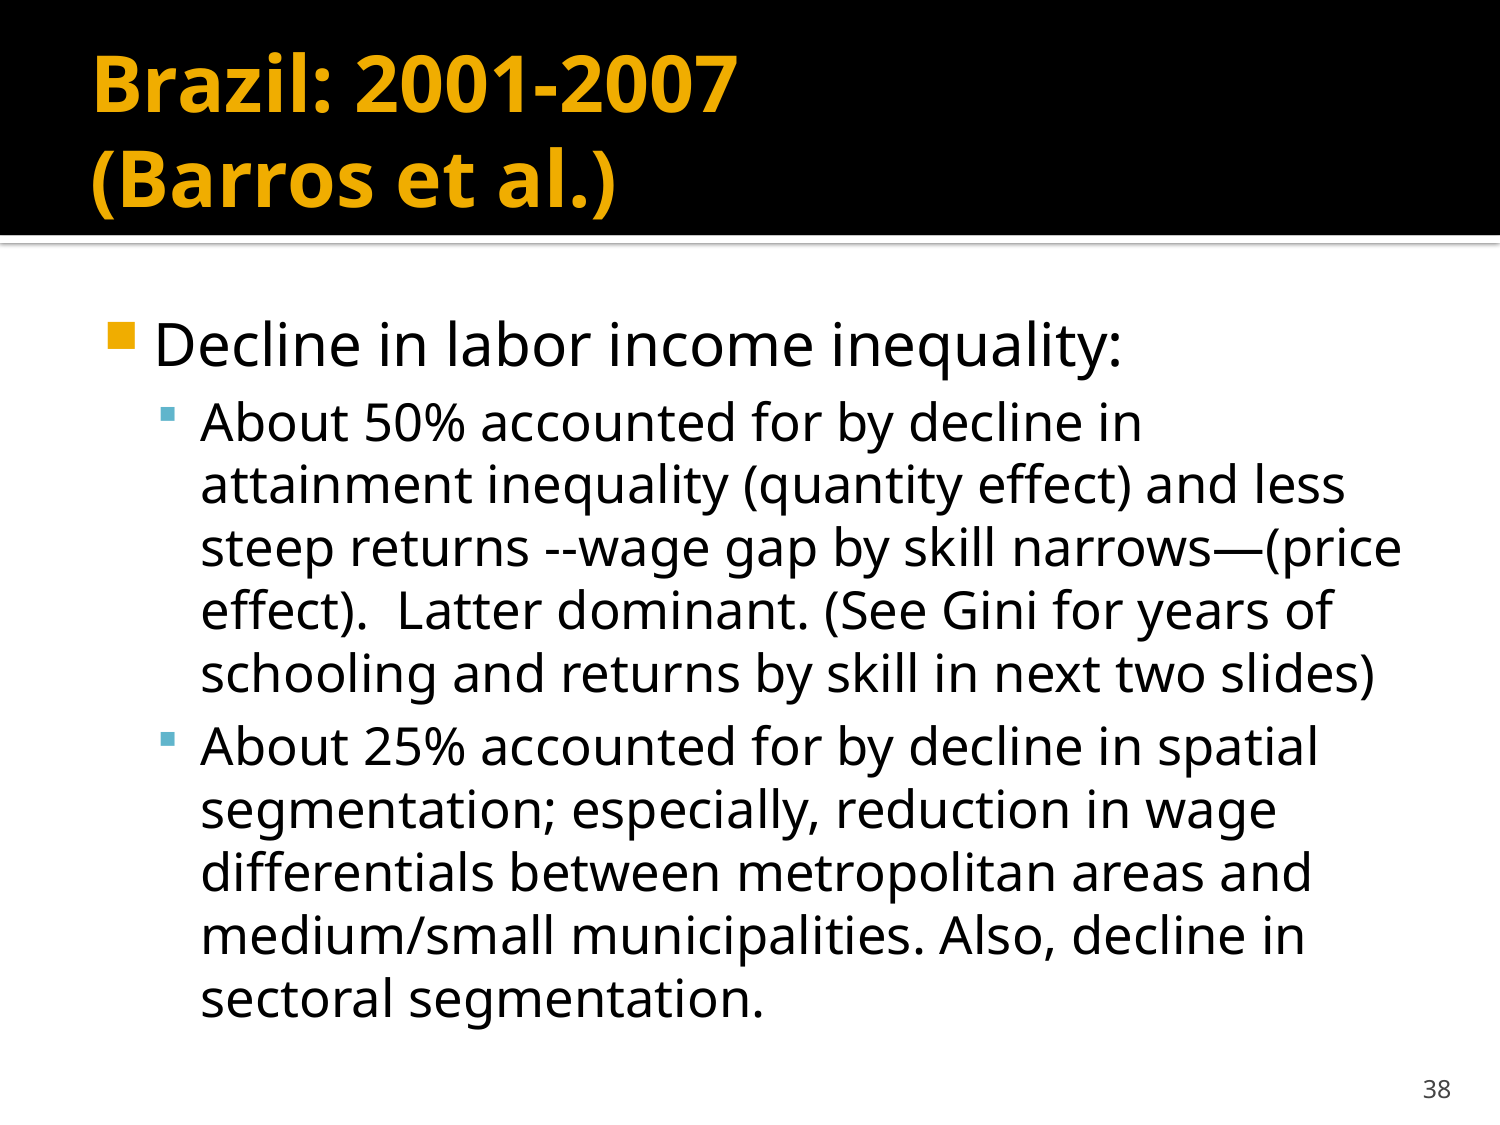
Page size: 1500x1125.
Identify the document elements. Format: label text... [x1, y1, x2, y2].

slide_number 38 [1345, 1062, 1467, 1108]
title Brazil: 2001-2007 (Barros et al.) [75, 25, 1425, 231]
list Decline in labor income inequality: About 50% accounted for by decline in attainment inequality (quantity effect) and less steep returns --wage gap by skill narrows—(price effect). Latter dominant. (See Gini for years of schooling and returns by skill in next two slides) About 25% accounted for by decline in spatial segmentation; especially, reduction in wage differentials between metropolitan areas and medium/small municipalities. Also, decline in sectoral segmentation. [74, 290, 1426, 1051]
